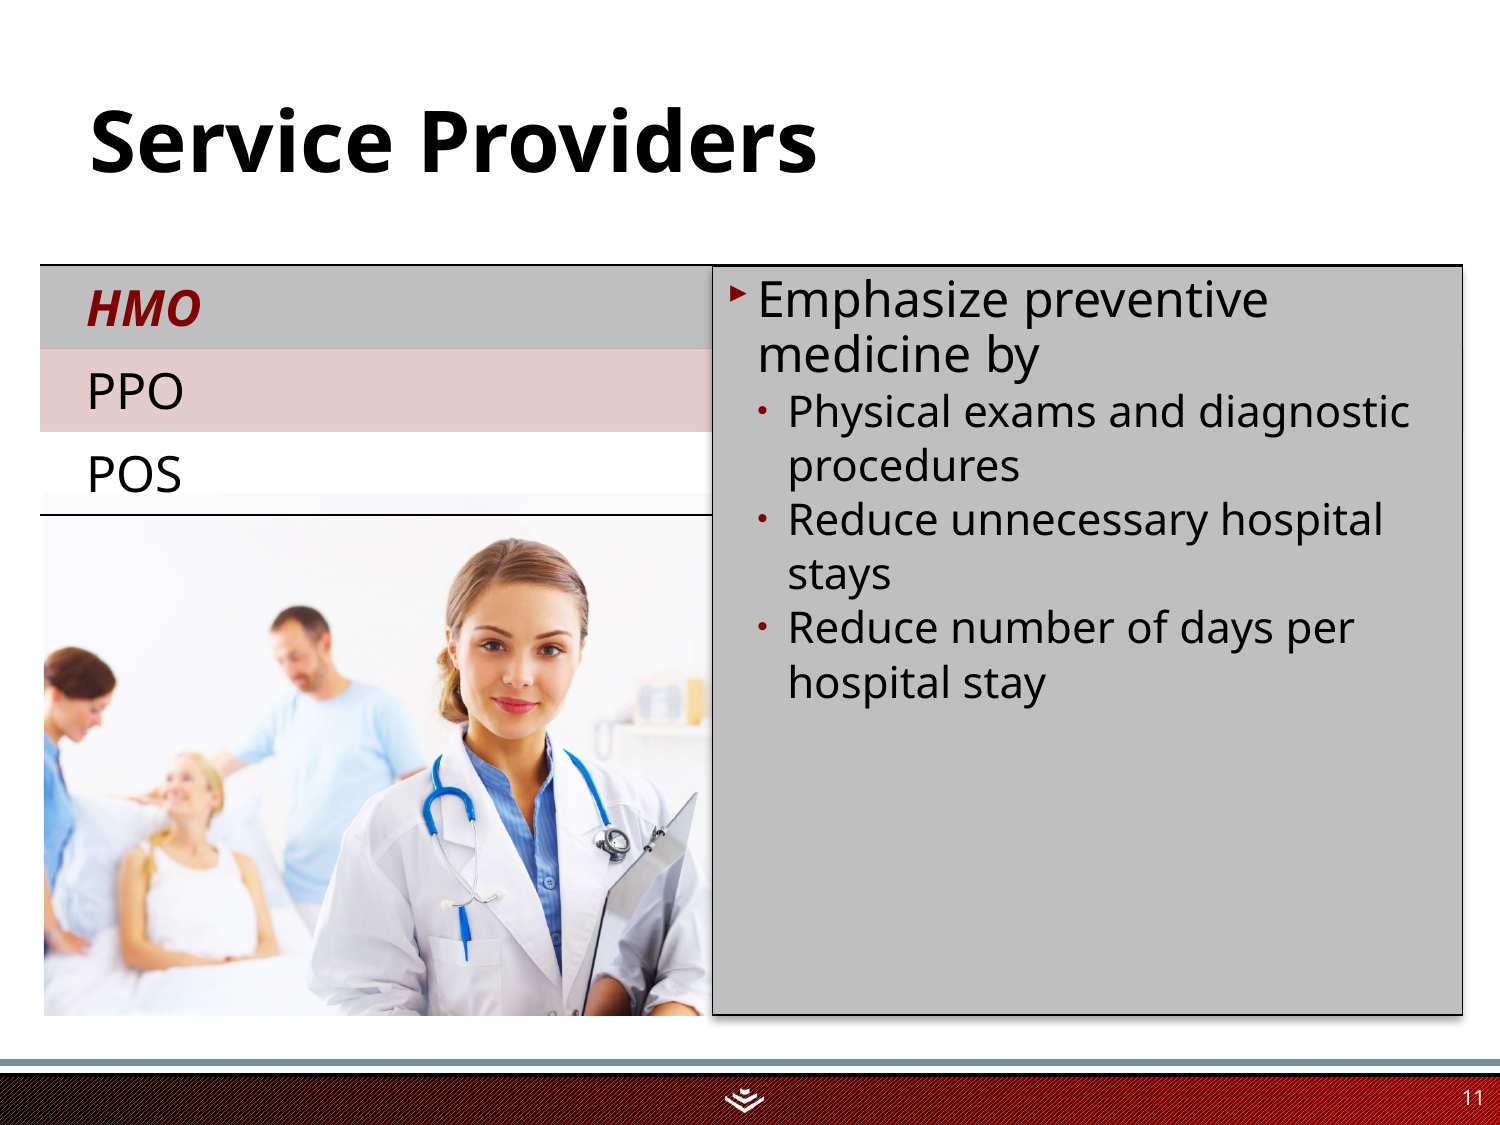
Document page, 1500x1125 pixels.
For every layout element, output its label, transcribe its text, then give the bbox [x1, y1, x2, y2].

text_box 11 [1412, 1077, 1500, 1125]
picture [43, 493, 743, 1016]
picture [0, 1077, 1412, 1125]
title Service Providers [75, 45, 1425, 233]
text_box Emphasize preventive medicine by Physical exams and diagnostic procedures Reduce unnecessary hospital stays Reduce number of days per hospital stay [712, 266, 1463, 1016]
table_cell PPO [40, 349, 706, 432]
table_cell POS [40, 432, 706, 497]
table_header HMO [40, 266, 712, 349]
